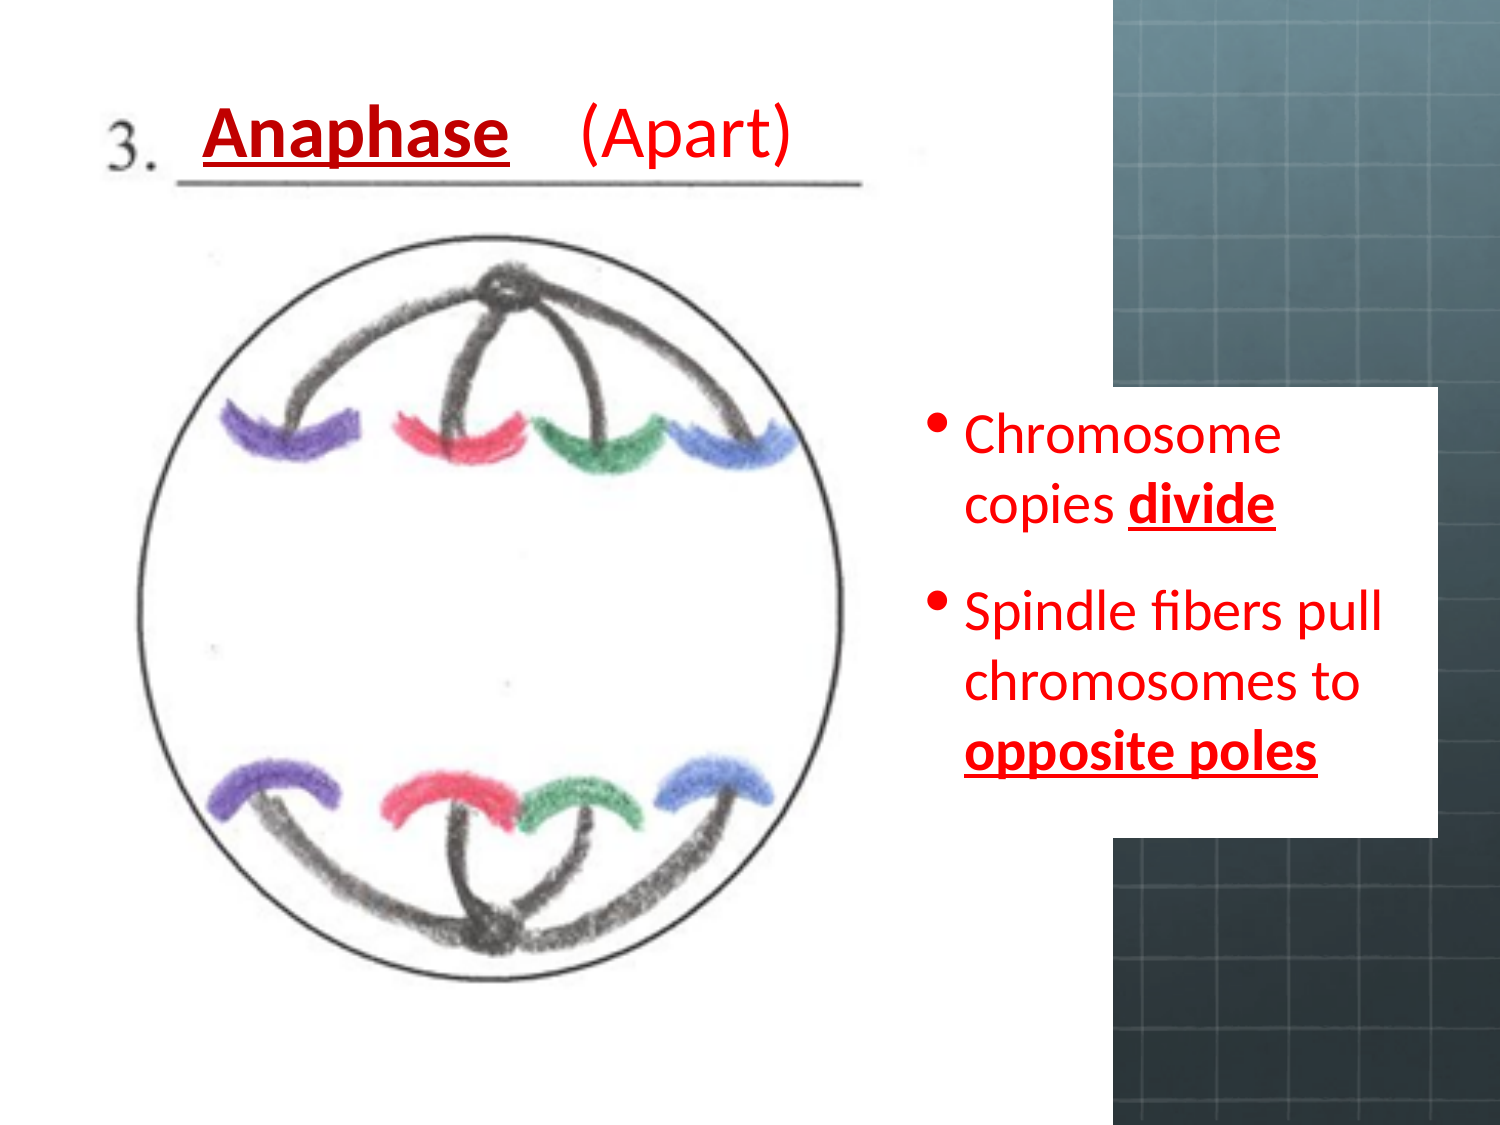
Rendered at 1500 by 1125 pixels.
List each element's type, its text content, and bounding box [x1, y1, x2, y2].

text_box Chromosome copies divide Spindle fibers pull chromosomes to opposite poles [1186, 387, 1438, 838]
picture [0, 0, 1500, 1125]
